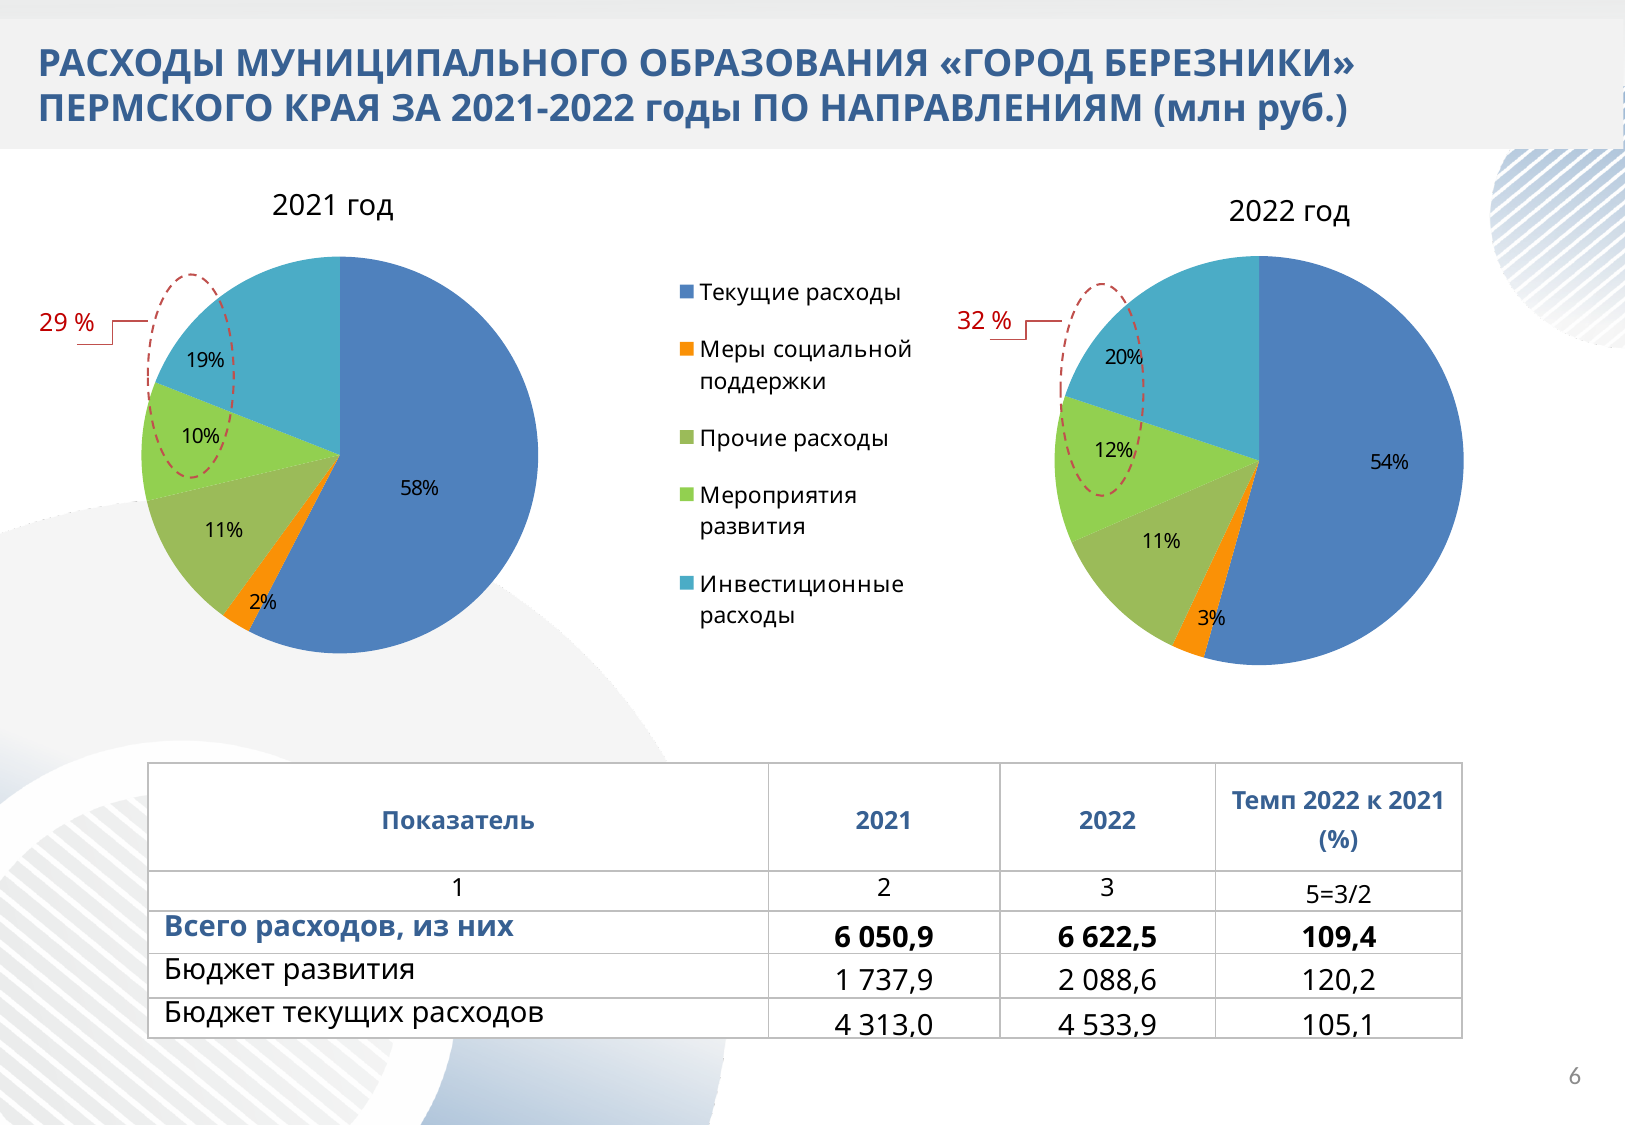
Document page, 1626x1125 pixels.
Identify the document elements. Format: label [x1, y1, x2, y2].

text_box [76, 320, 148, 345]
picture [0, 0, 1625, 1125]
chart [44, 134, 1625, 802]
